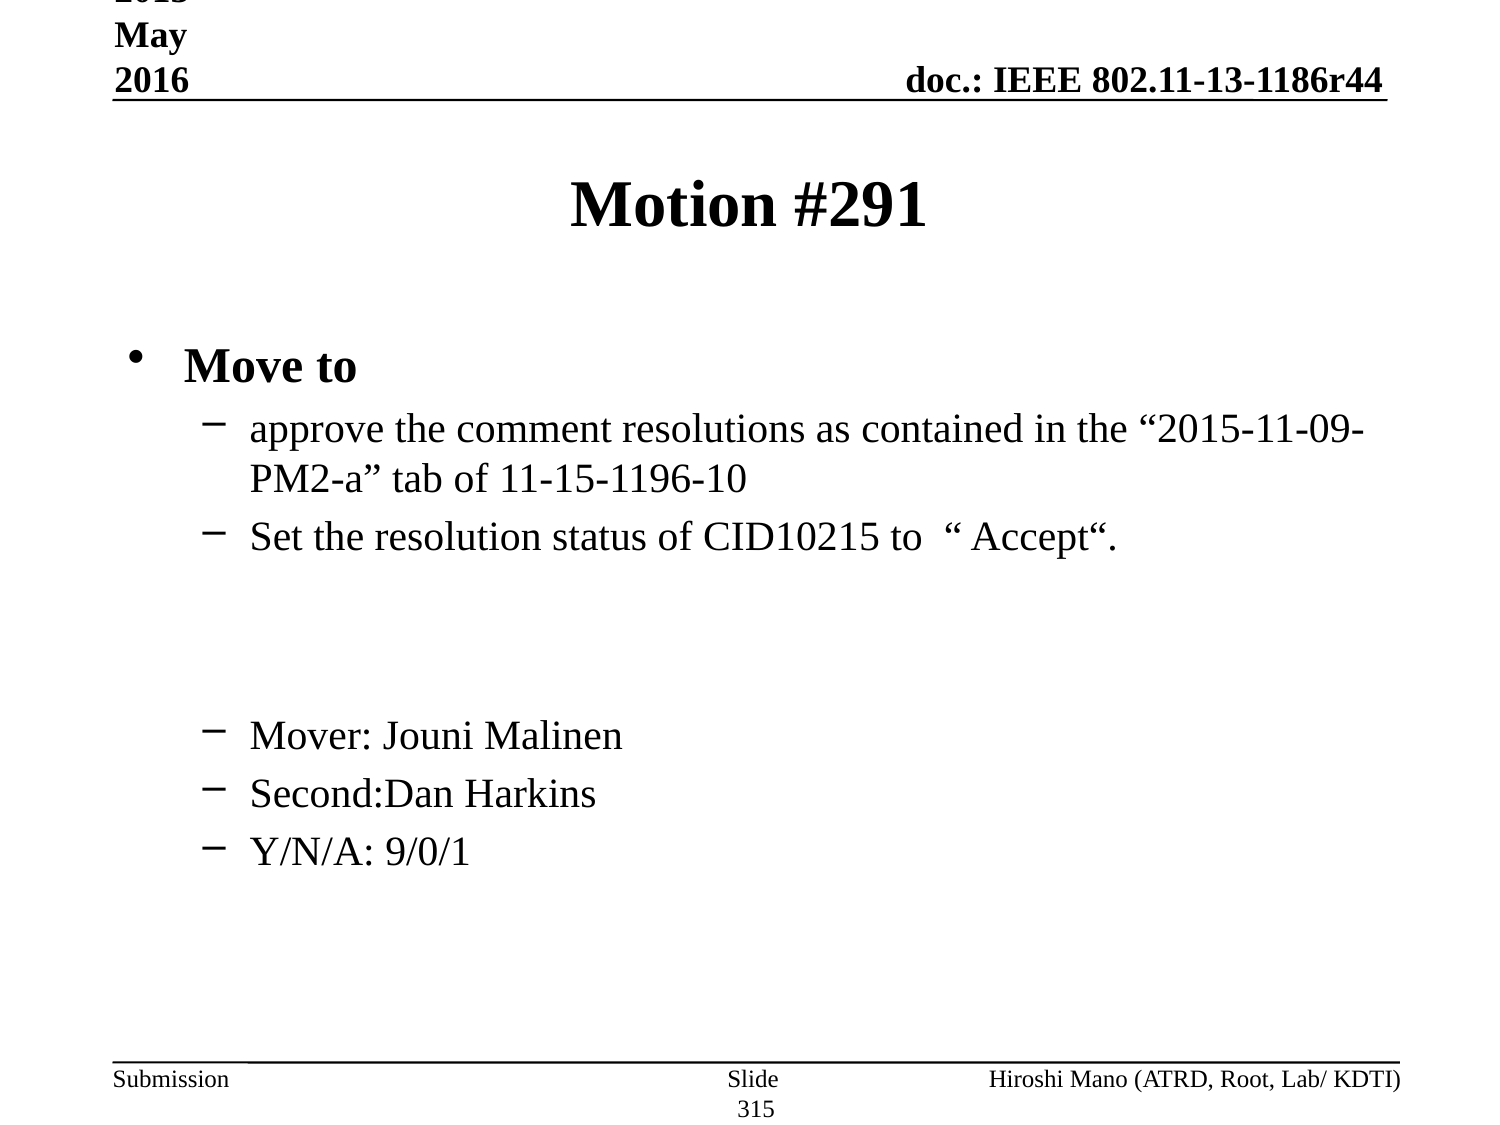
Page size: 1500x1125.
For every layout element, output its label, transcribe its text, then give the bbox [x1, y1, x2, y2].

title Motion #291 [112, 112, 1388, 288]
slide_number Slide 315 [712, 1061, 800, 1093]
footer Hiroshi Mano (ATRD, Root, Lab/ KDTI) [984, 1061, 1402, 1093]
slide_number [114, 54, 265, 101]
list Move to approve the comment resolutions as contained in the “2015-11-09-PM2-a” tab of 11-15-1196-10 Set the resolution status of CID10215 to “ Accept“. Mover: Jouni Malinen Second:Dan Harkins Y/N/A: 9/0/1 [112, 324, 1388, 1001]
